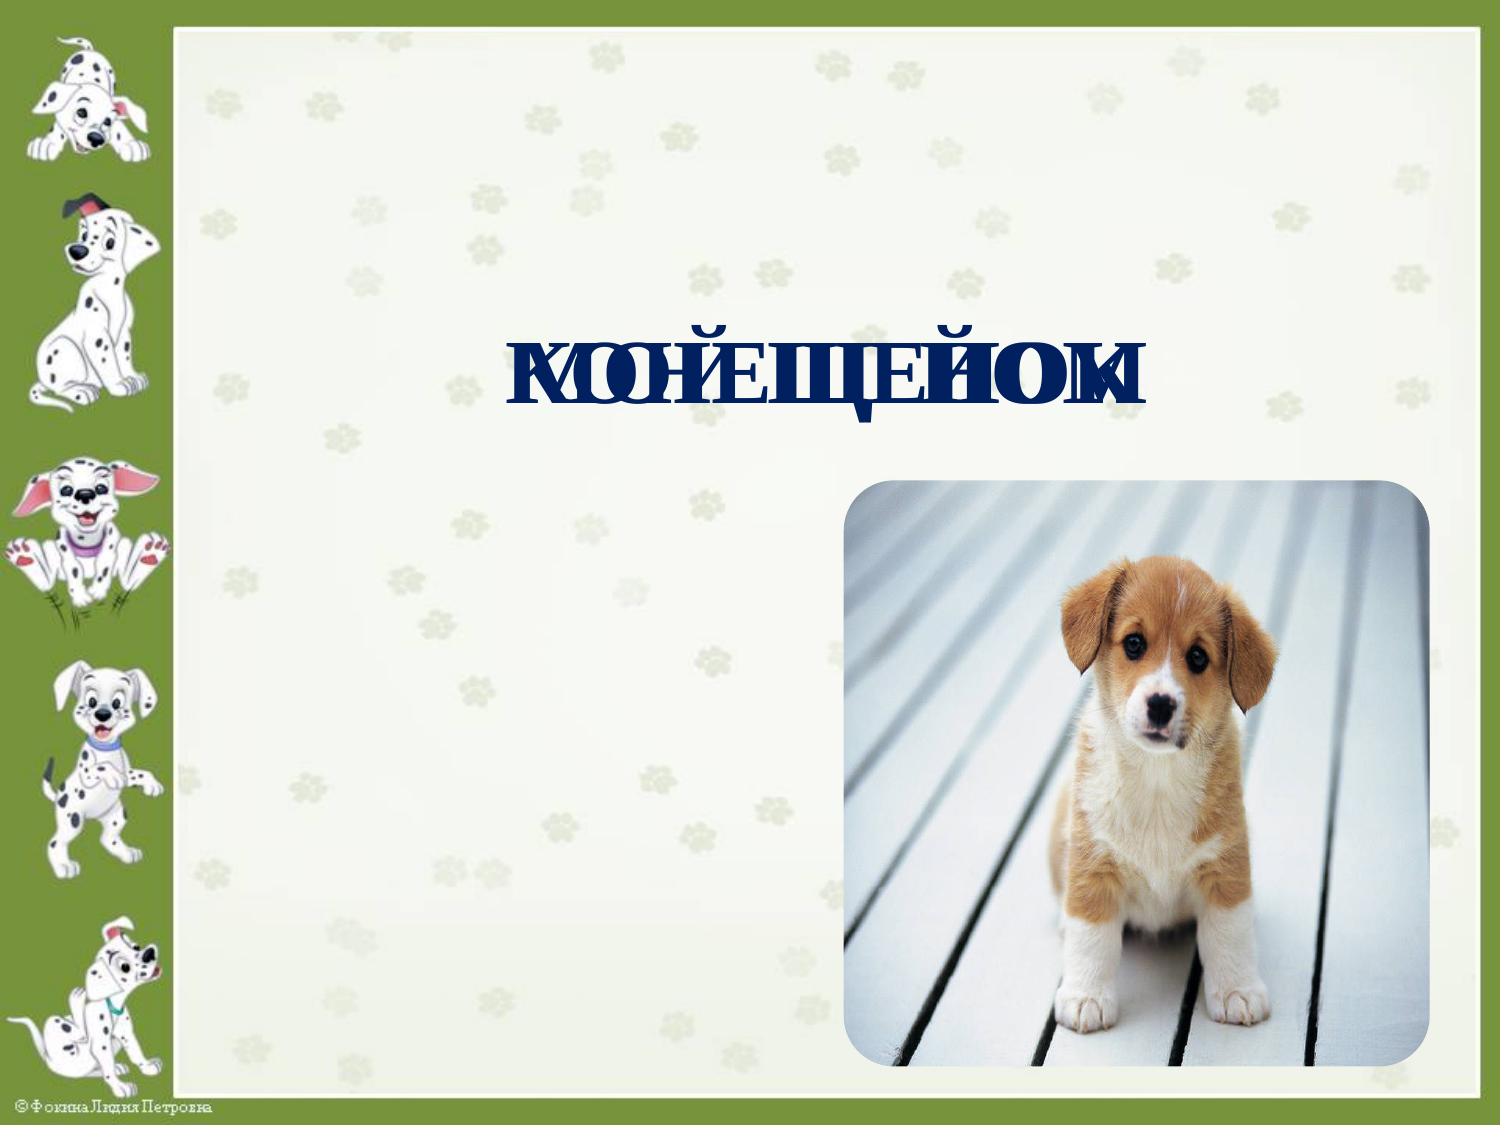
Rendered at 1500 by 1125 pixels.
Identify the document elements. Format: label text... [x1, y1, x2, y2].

text_box МОЙ ЩЕНОК [187, 304, 1468, 481]
picture [0, 0, 1500, 1125]
